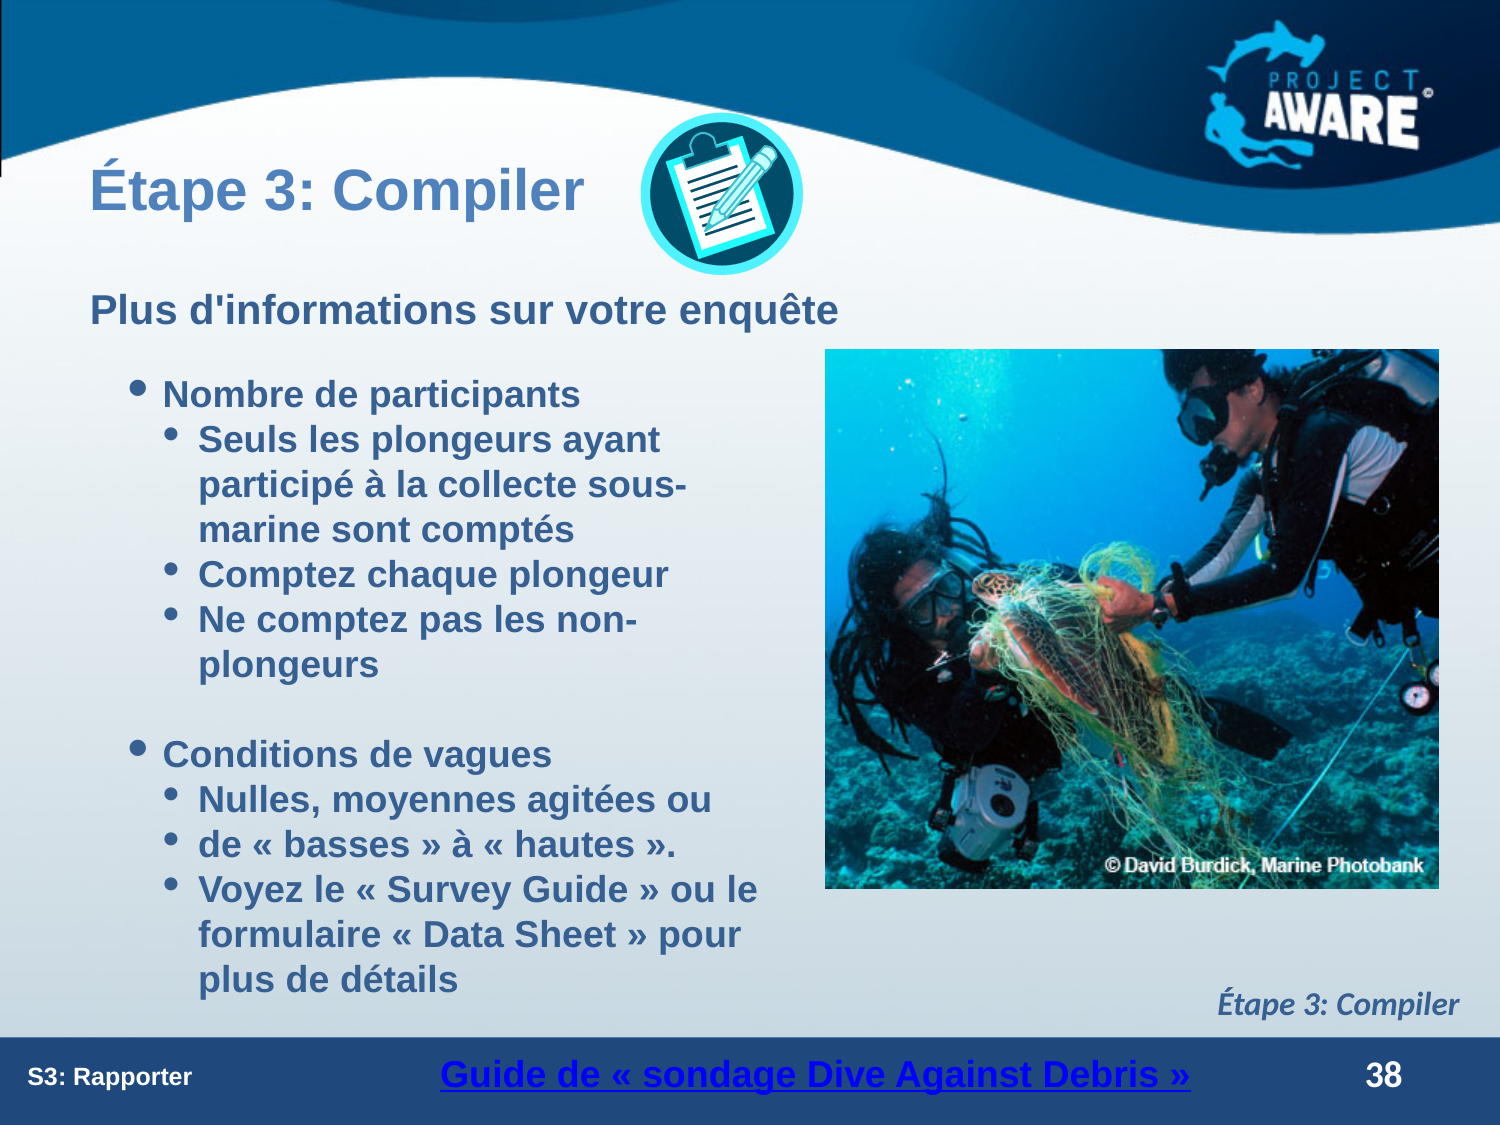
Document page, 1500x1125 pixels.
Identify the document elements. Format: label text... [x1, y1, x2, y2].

text_box Étape 3: Compiler [999, 974, 1475, 1025]
text_box <numéro> [1349, 1042, 1475, 1103]
text_box Nombre de participants Seuls les plongeurs ayant participé à la collecte sous-marine sont comptés Comptez chaque plongeur Ne comptez pas les non-plongeurs Conditions de vagues Nulles, moyennes agitées ou de « basses » à « hautes ». Voyez le « Survey Guide » ou le formulaire « Data Sheet » pour plus de détails [112, 362, 788, 975]
picture [0, 0, 1500, 1037]
picture [1489, 165, 1500, 171]
text_box Plus d'informations sur votre enquête [74, 275, 863, 355]
text_box Étape 3: Compiler [74, 145, 615, 237]
text_box S3: Rapporter [12, 1052, 425, 1103]
text_box Guide de « sondage Dive Against Debris » [425, 1042, 1276, 1103]
